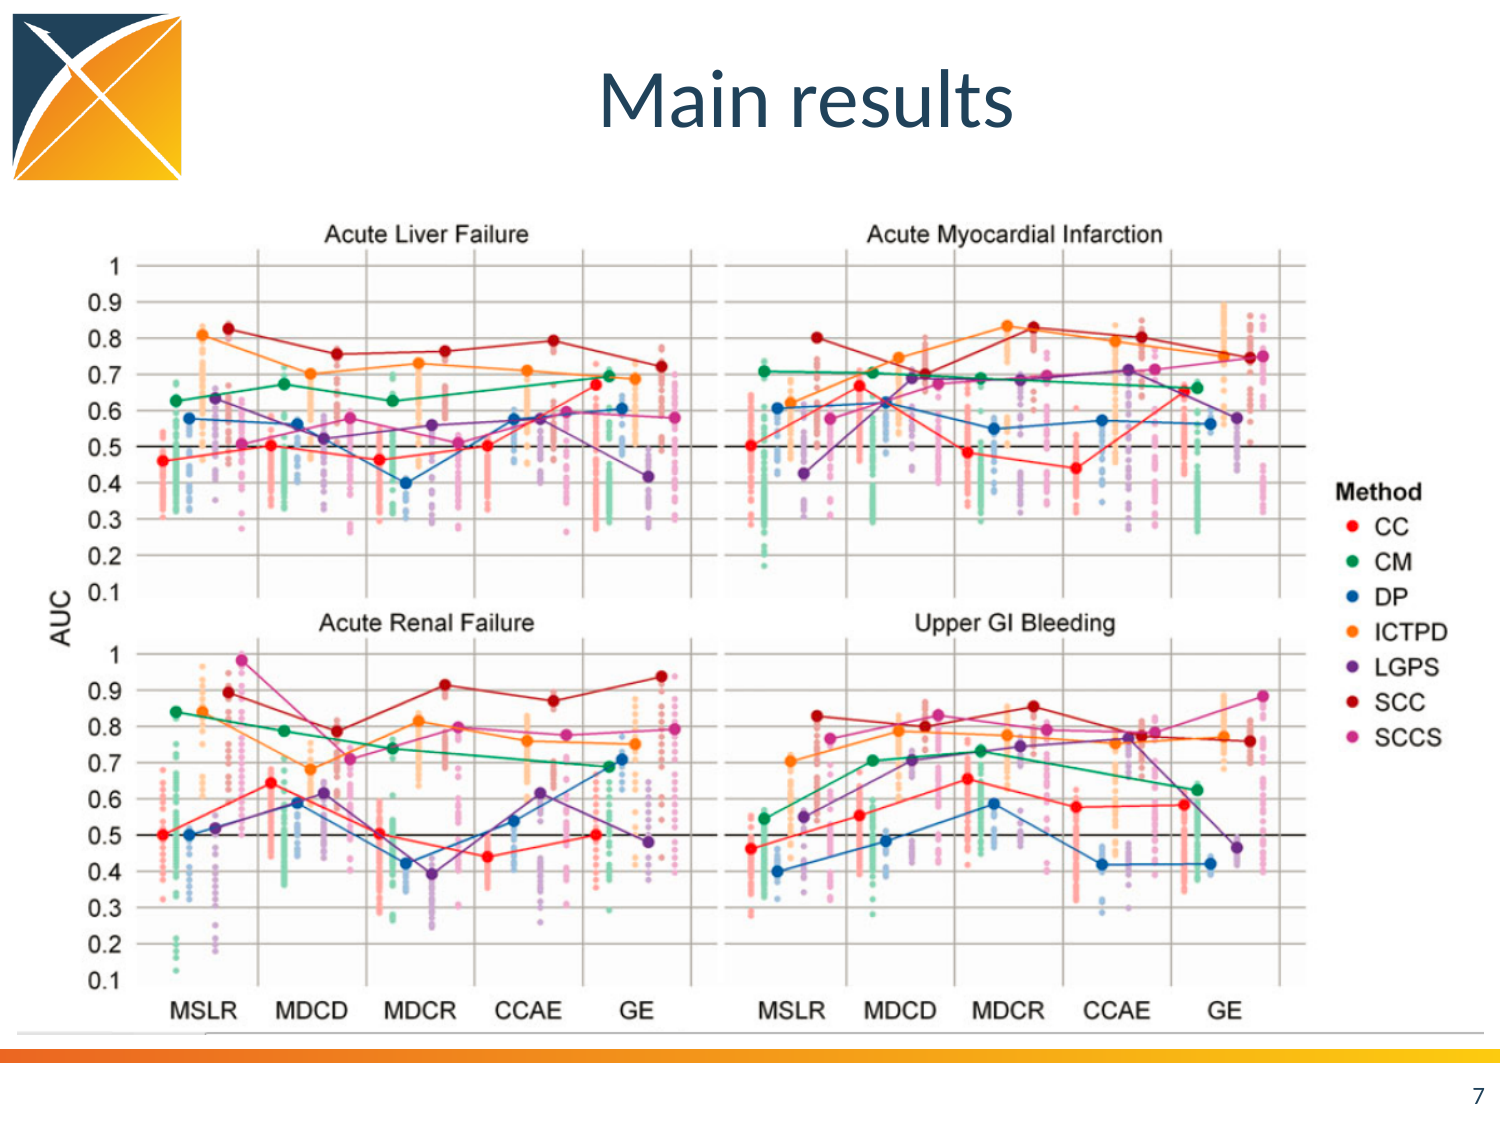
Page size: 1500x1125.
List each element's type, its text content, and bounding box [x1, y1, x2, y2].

slide_number 7 [1149, 1065, 1500, 1125]
title Main results [187, 24, 1425, 163]
picture [0, 0, 206, 200]
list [17, 201, 1485, 1036]
